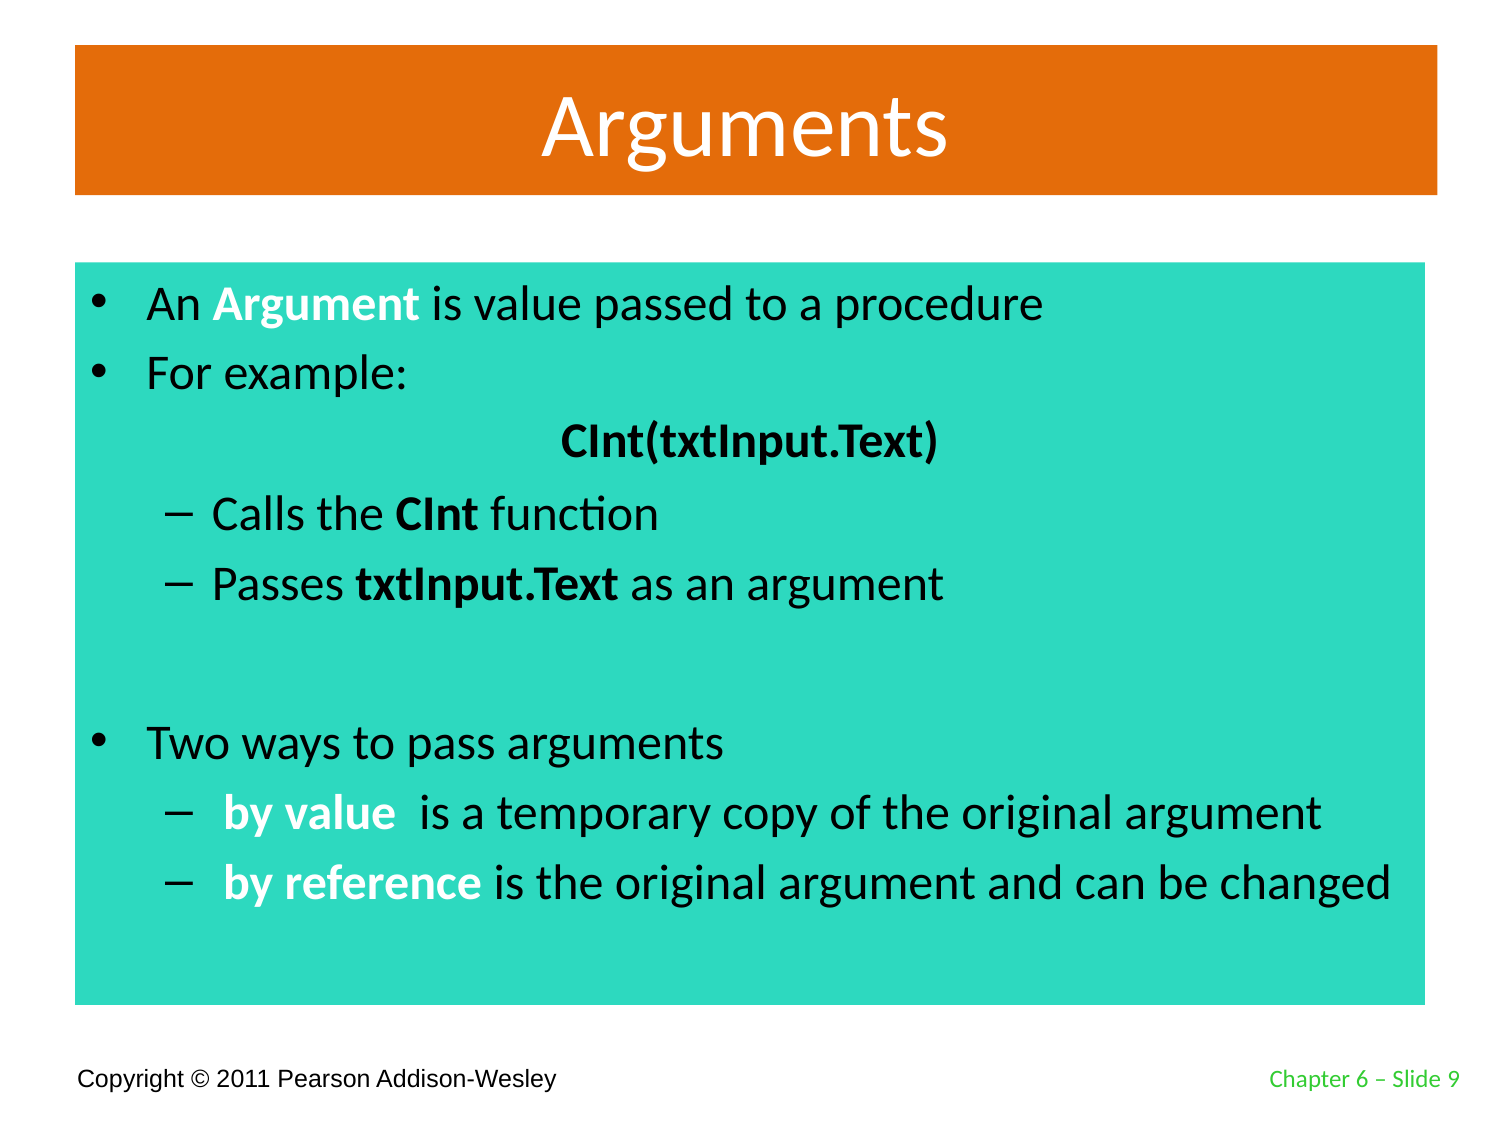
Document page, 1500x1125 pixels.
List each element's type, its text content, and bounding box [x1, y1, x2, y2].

title Arguments [75, 45, 1438, 196]
list An Argument is value passed to a procedure For example: Calls the CInt function Passes txtInput.Text as an argument Two ways to pass arguments by value is a temporary copy of the original argument by reference is the original argument and can be changed [75, 262, 1425, 1005]
slide_number Chapter 6 – Slide 9 [1162, 1024, 1476, 1101]
text_box CInt(txtInput.Text) [546, 399, 954, 475]
